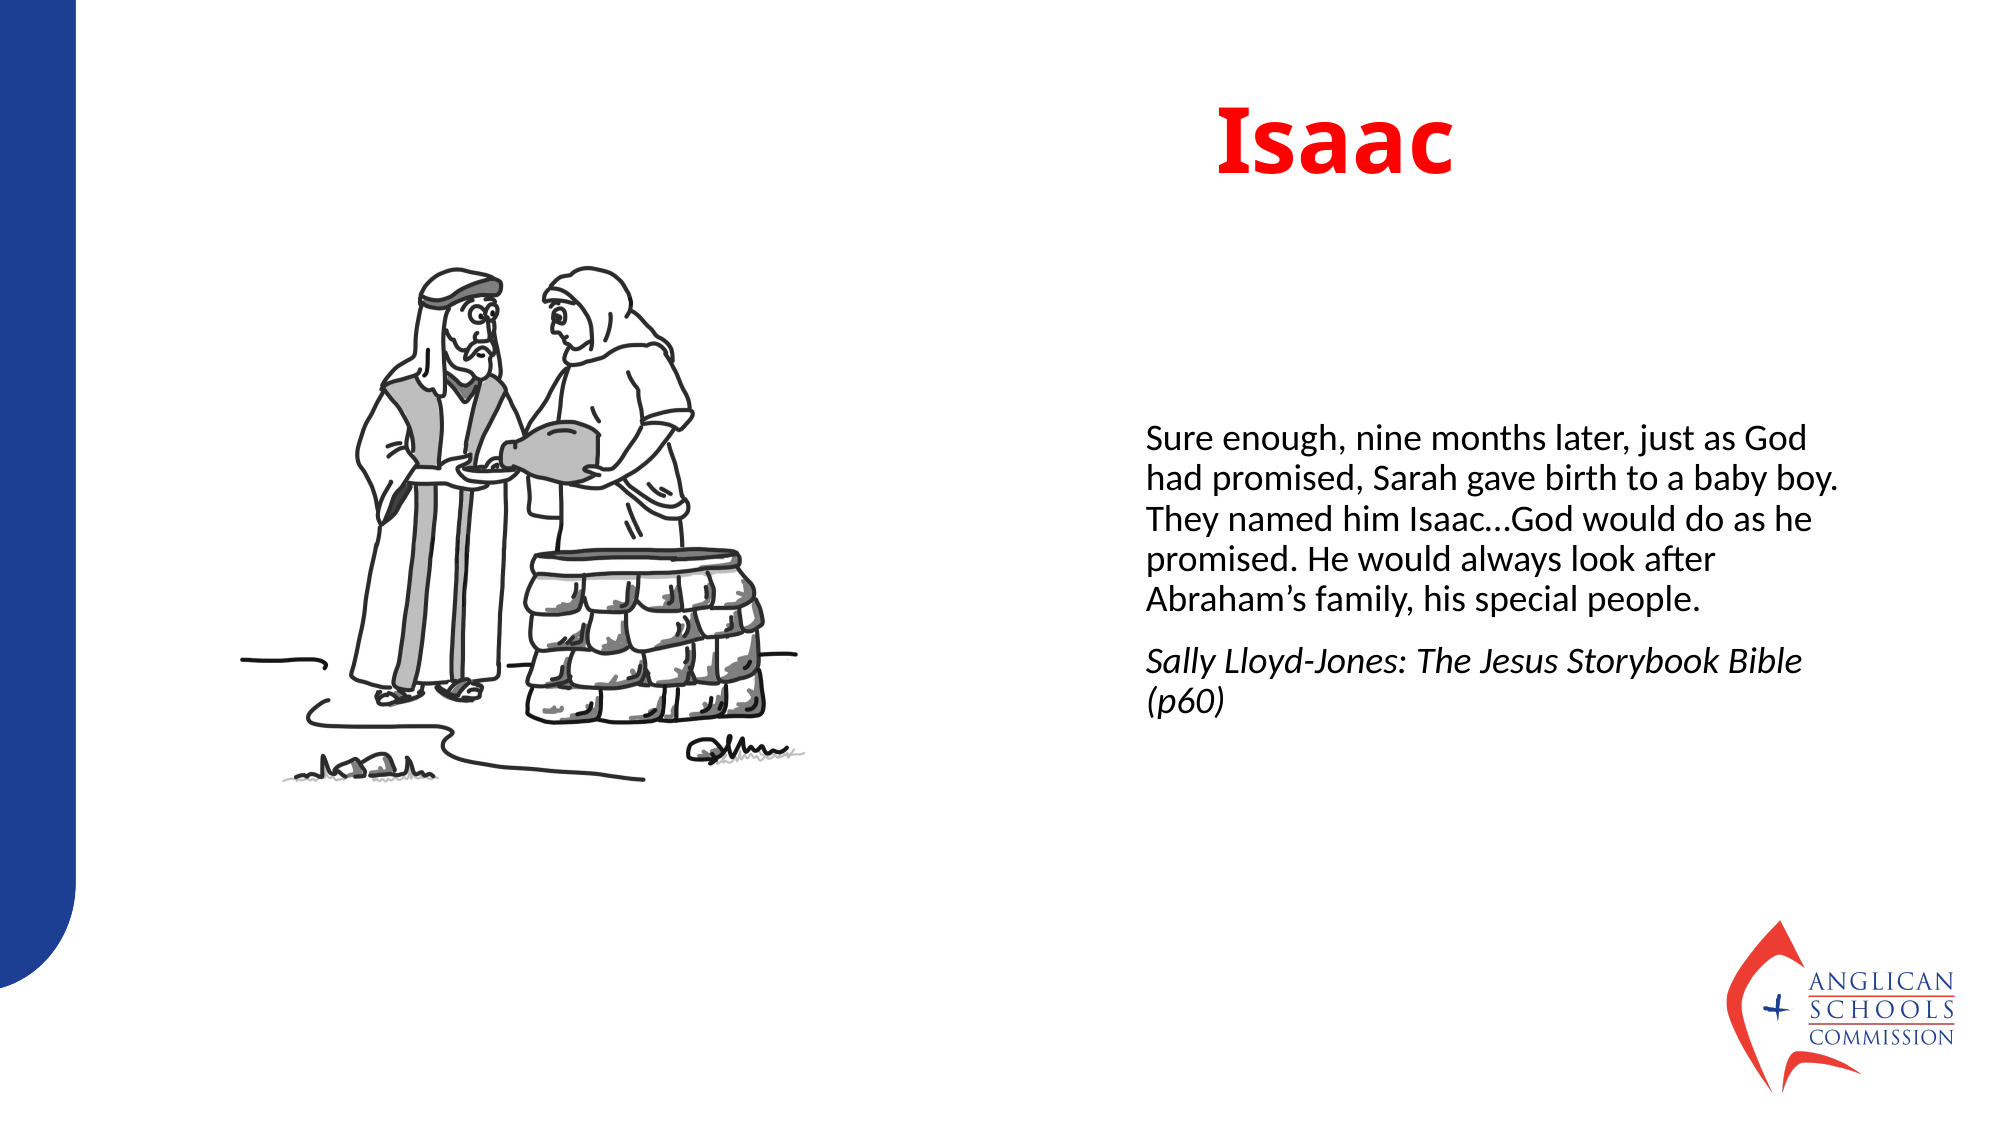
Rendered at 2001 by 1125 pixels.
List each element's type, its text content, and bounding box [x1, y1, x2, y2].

picture [0, 0, 1500, 1125]
title Isaac [1201, 86, 2000, 305]
list Sure enough, nine months later, just as God had promised, Sarah gave birth to a baby boy. They named him Isaac…God would do as he promised. He would always look after Abraham’s family, his special people. Sally Lloyd-Jones: The Jesus Storybook Bible (p60) [1131, 78, 1889, 852]
